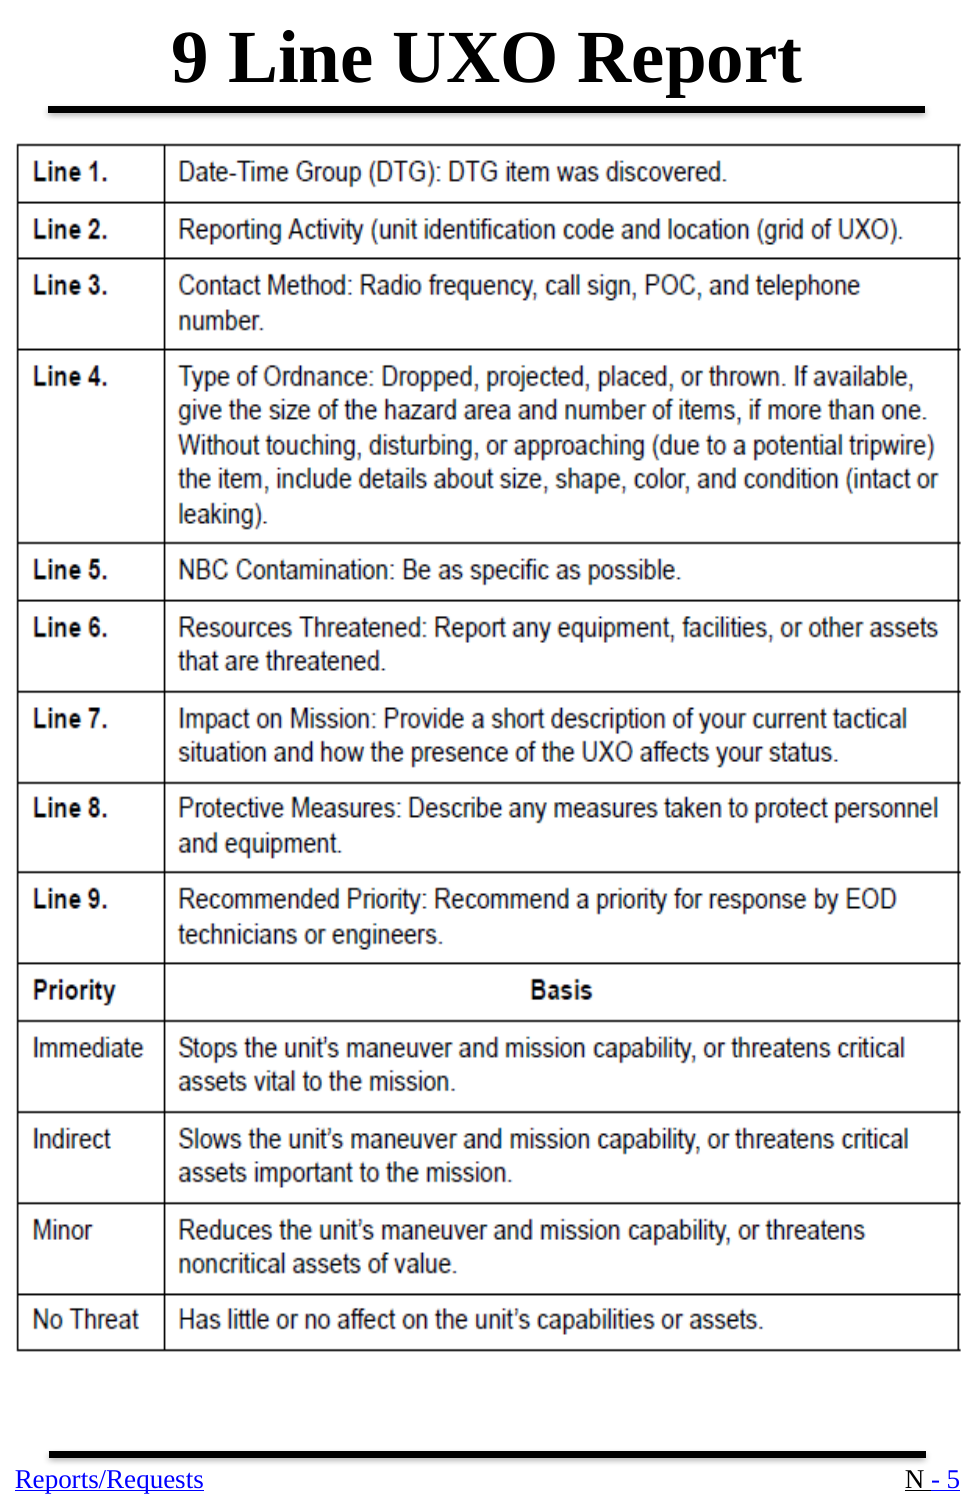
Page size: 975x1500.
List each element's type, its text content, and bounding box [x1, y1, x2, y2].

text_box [0, 1454, 975, 1500]
picture [0, 124, 975, 1359]
text_box 9 Line UXO Report [0, 14, 975, 91]
